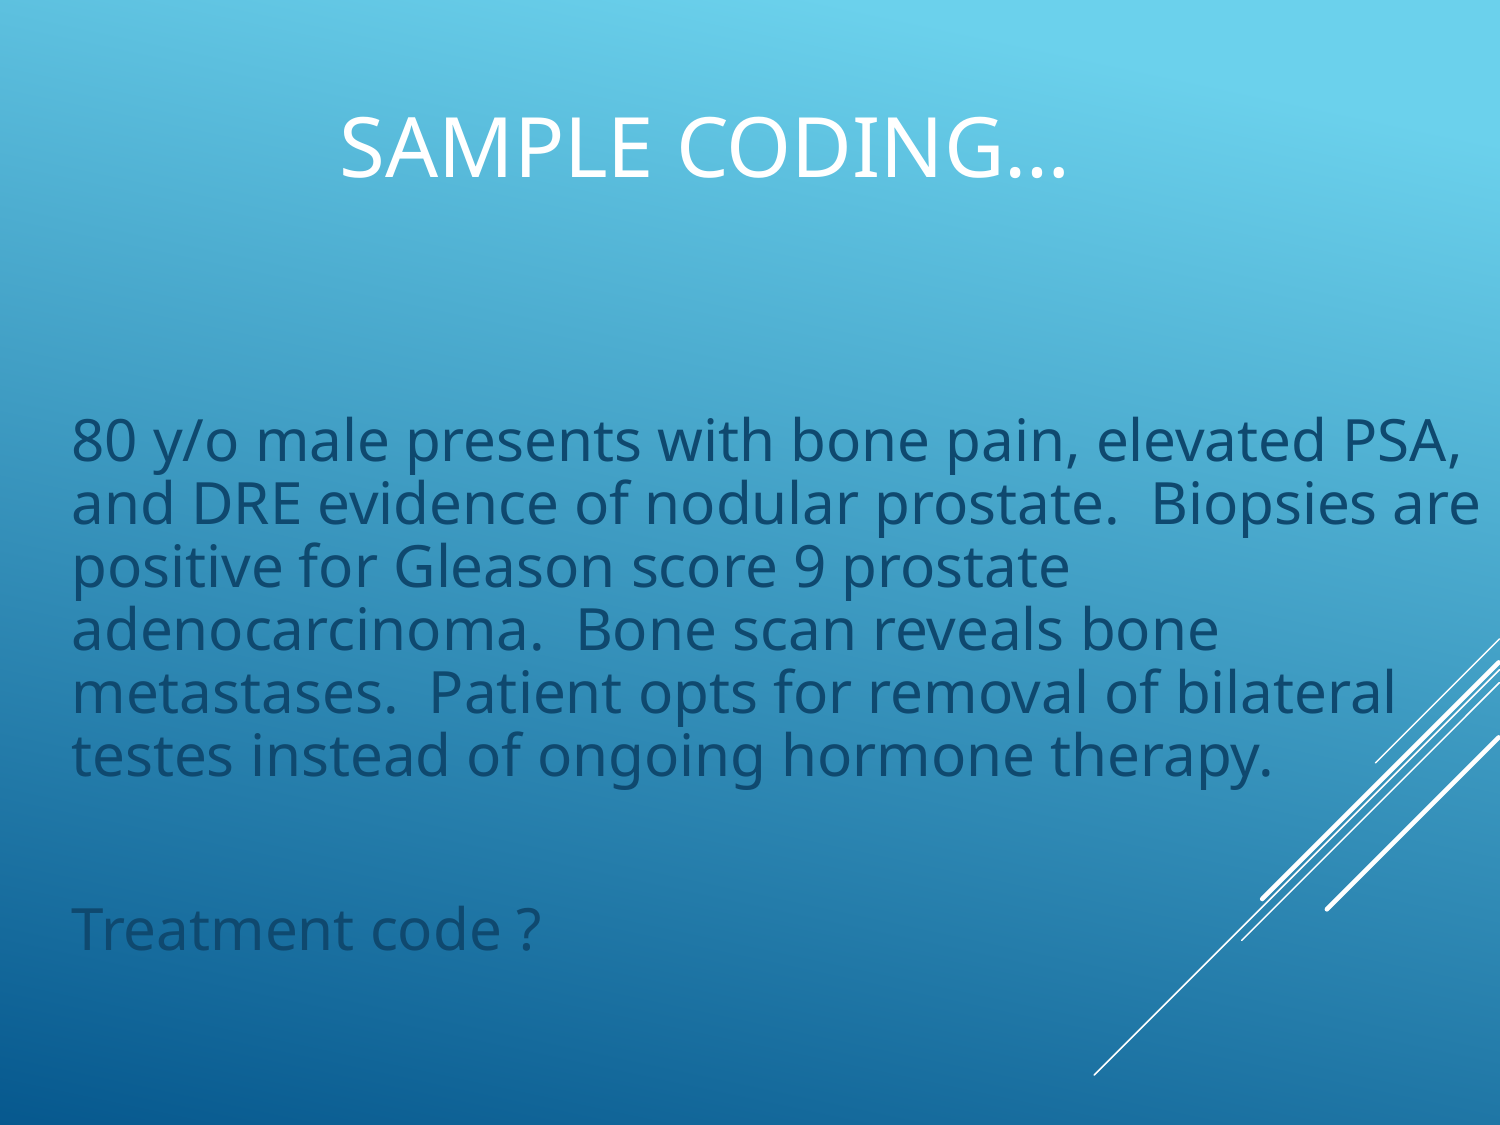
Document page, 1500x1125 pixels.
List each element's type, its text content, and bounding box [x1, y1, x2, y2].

title Sample Coding… [324, 50, 1150, 238]
list 80 y/o male presents with bone pain, elevated PSA, and DRE evidence of nodular prostate. Biopsies are positive for Gleason score 9 prostate adenocarcinoma. Bone scan reveals bone metastases. Patient opts for removal of bilateral testes instead of ongoing hormone therapy. Treatment code ? [56, 287, 1500, 1088]
